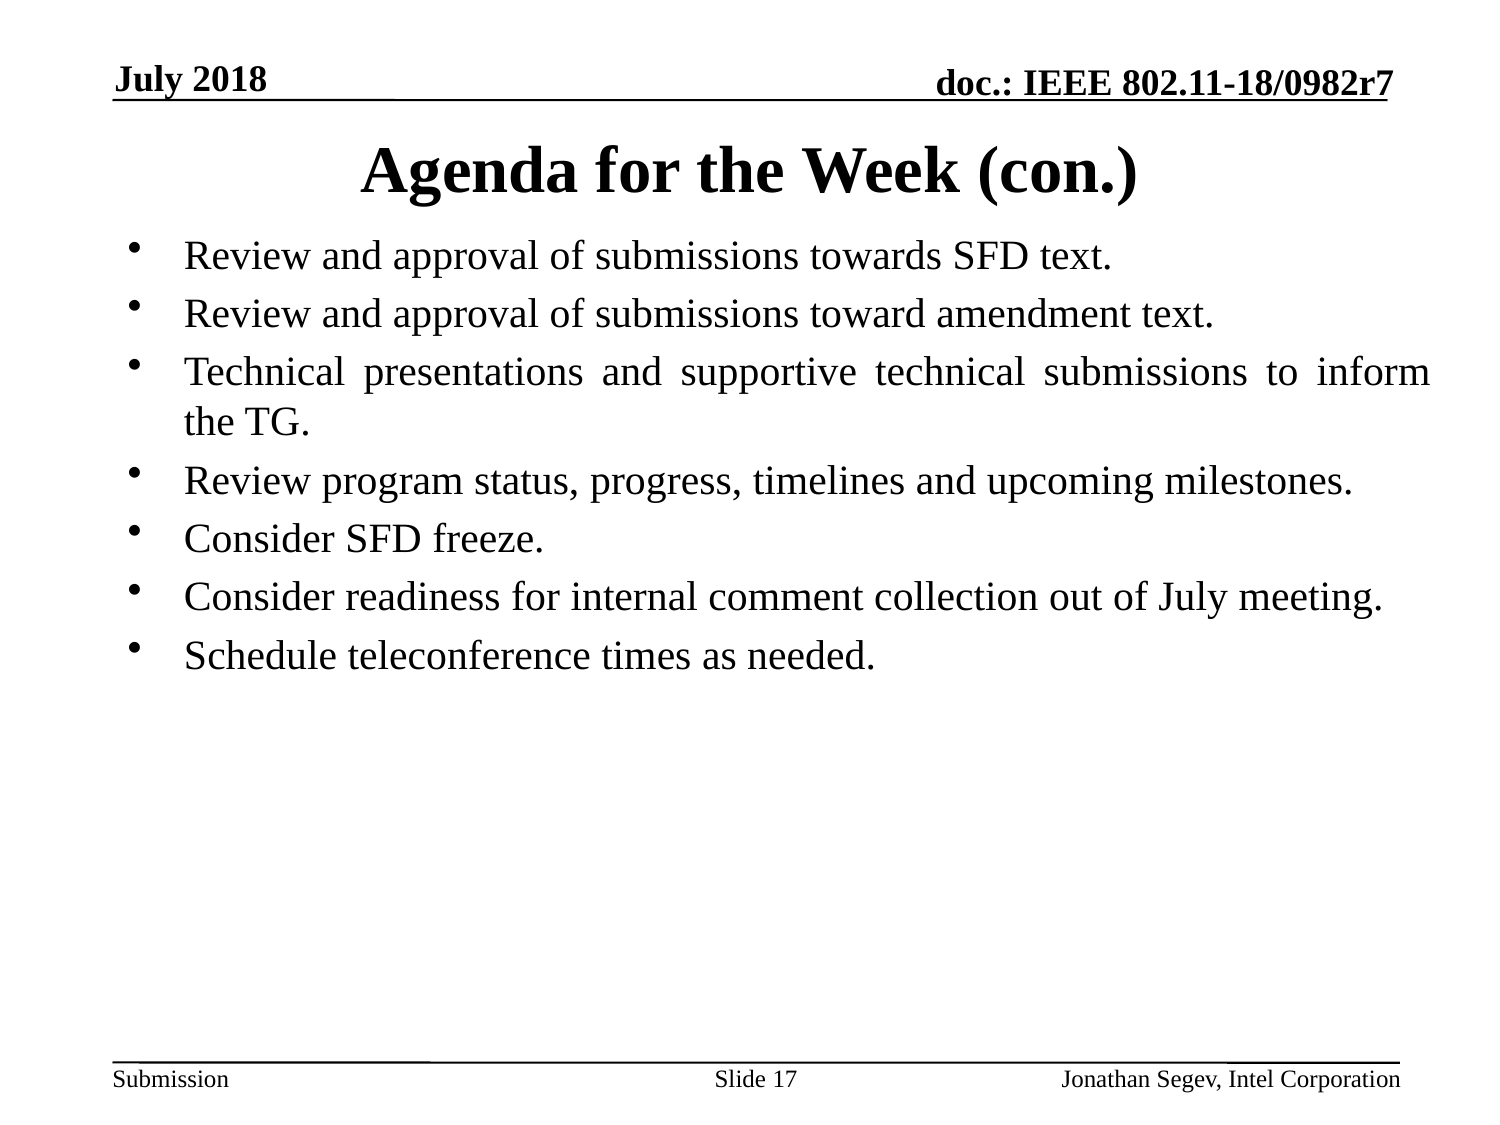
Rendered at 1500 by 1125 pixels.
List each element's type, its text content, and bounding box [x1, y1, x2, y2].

footer Jonathan Segev, Intel Corporation [878, 1061, 1402, 1093]
slide_number Slide 17 [712, 1061, 800, 1123]
title Agenda for the Week (con.) [112, 112, 1388, 219]
list Review and approval of submissions towards SFD text. Review and approval of submissions toward amendment text. Technical presentations and supportive technical submissions to inform the TG. Review program status, progress, timelines and upcoming milestones. Consider SFD freeze. Consider readiness for internal comment collection out of July meeting. Schedule teleconference times as needed. [112, 219, 1448, 1000]
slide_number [114, 54, 423, 100]
